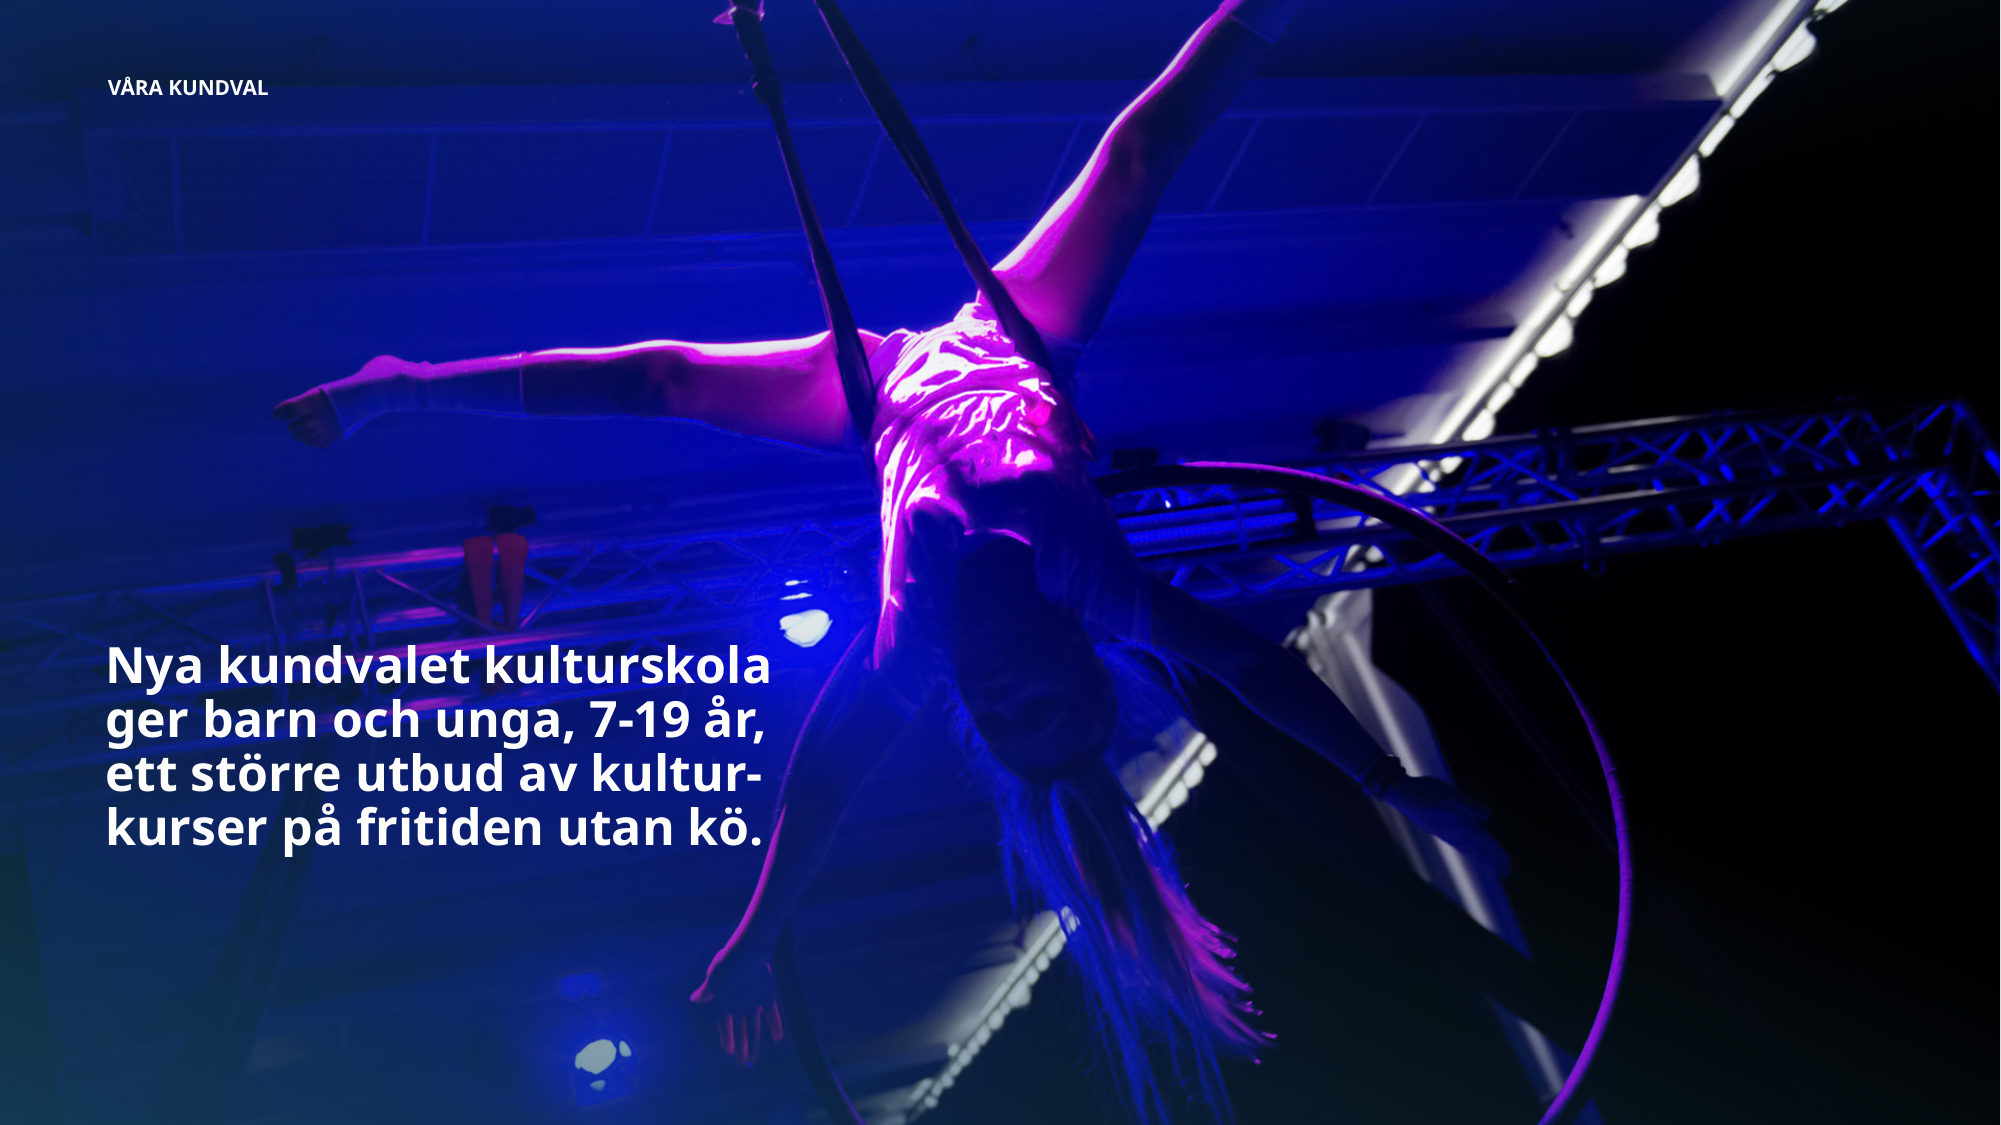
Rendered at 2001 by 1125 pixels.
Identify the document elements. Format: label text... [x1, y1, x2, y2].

text_box Våra kundval [93, 66, 1635, 107]
title Nya kundvalet kulturskola ger barn och unga, 7-19 år, ett större utbud av kultur- kurser på fritiden utan kö. [104, 639, 904, 977]
picture [0, 0, 2001, 1125]
